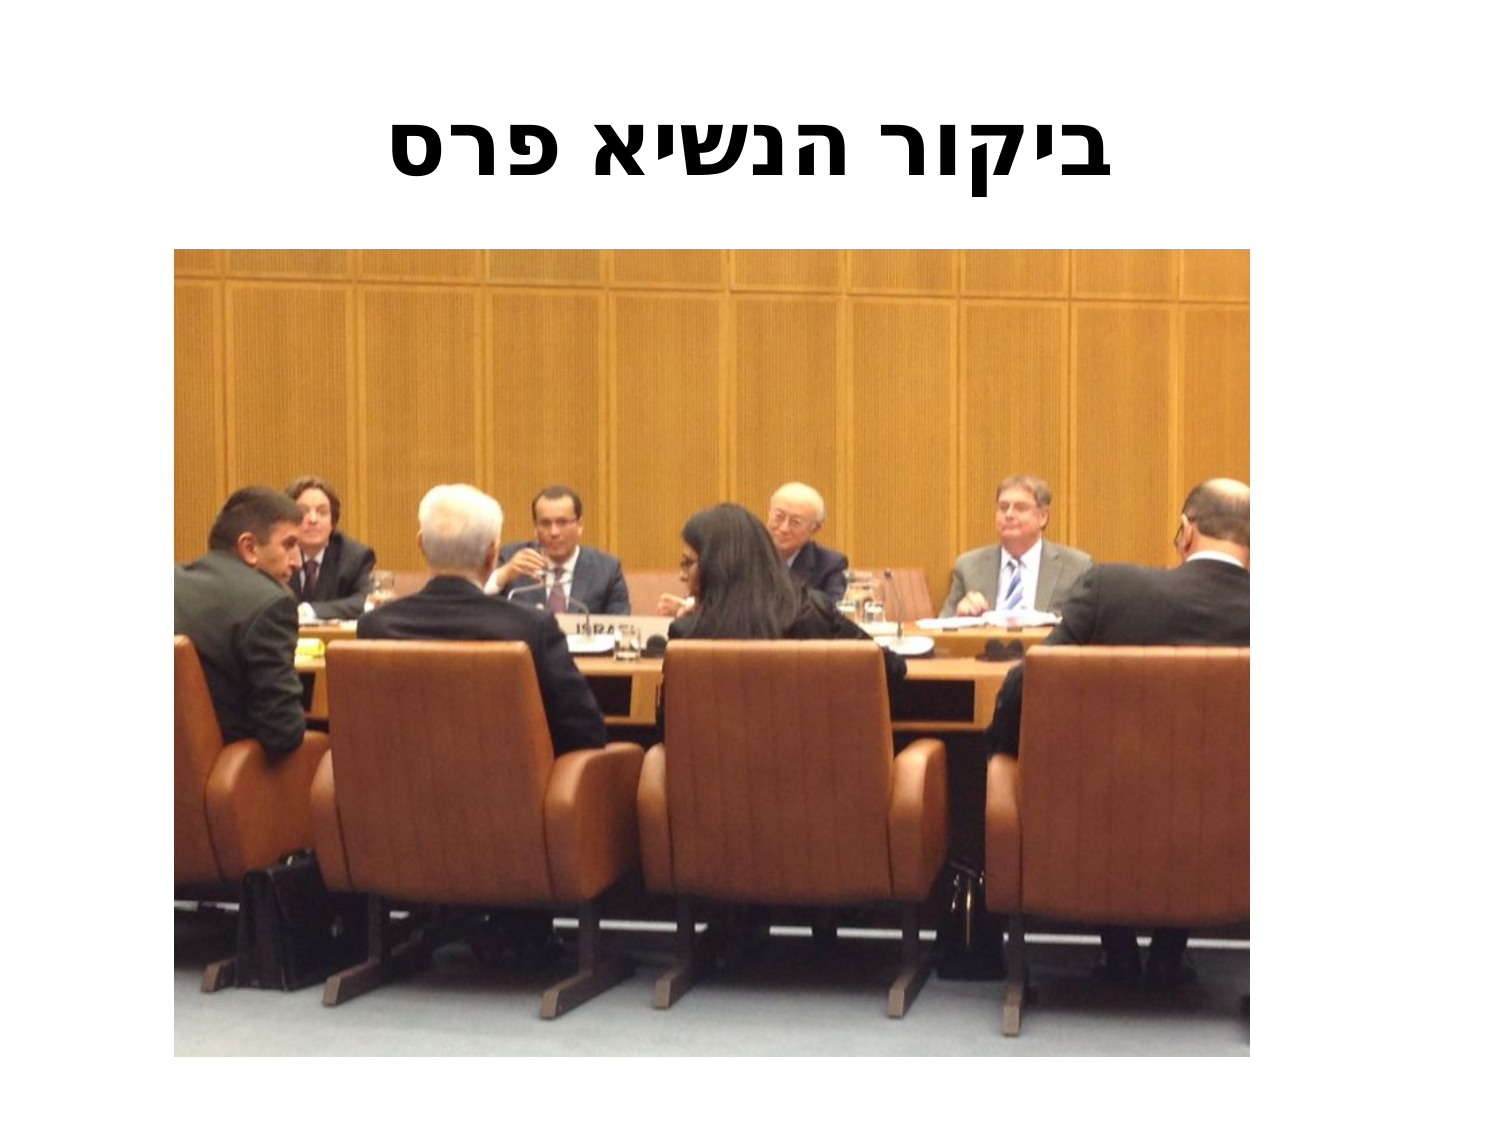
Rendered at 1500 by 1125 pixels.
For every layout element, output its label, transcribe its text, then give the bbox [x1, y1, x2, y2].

picture [174, 249, 1251, 1057]
title ביקור הנשיא פרס [75, 45, 1425, 233]
